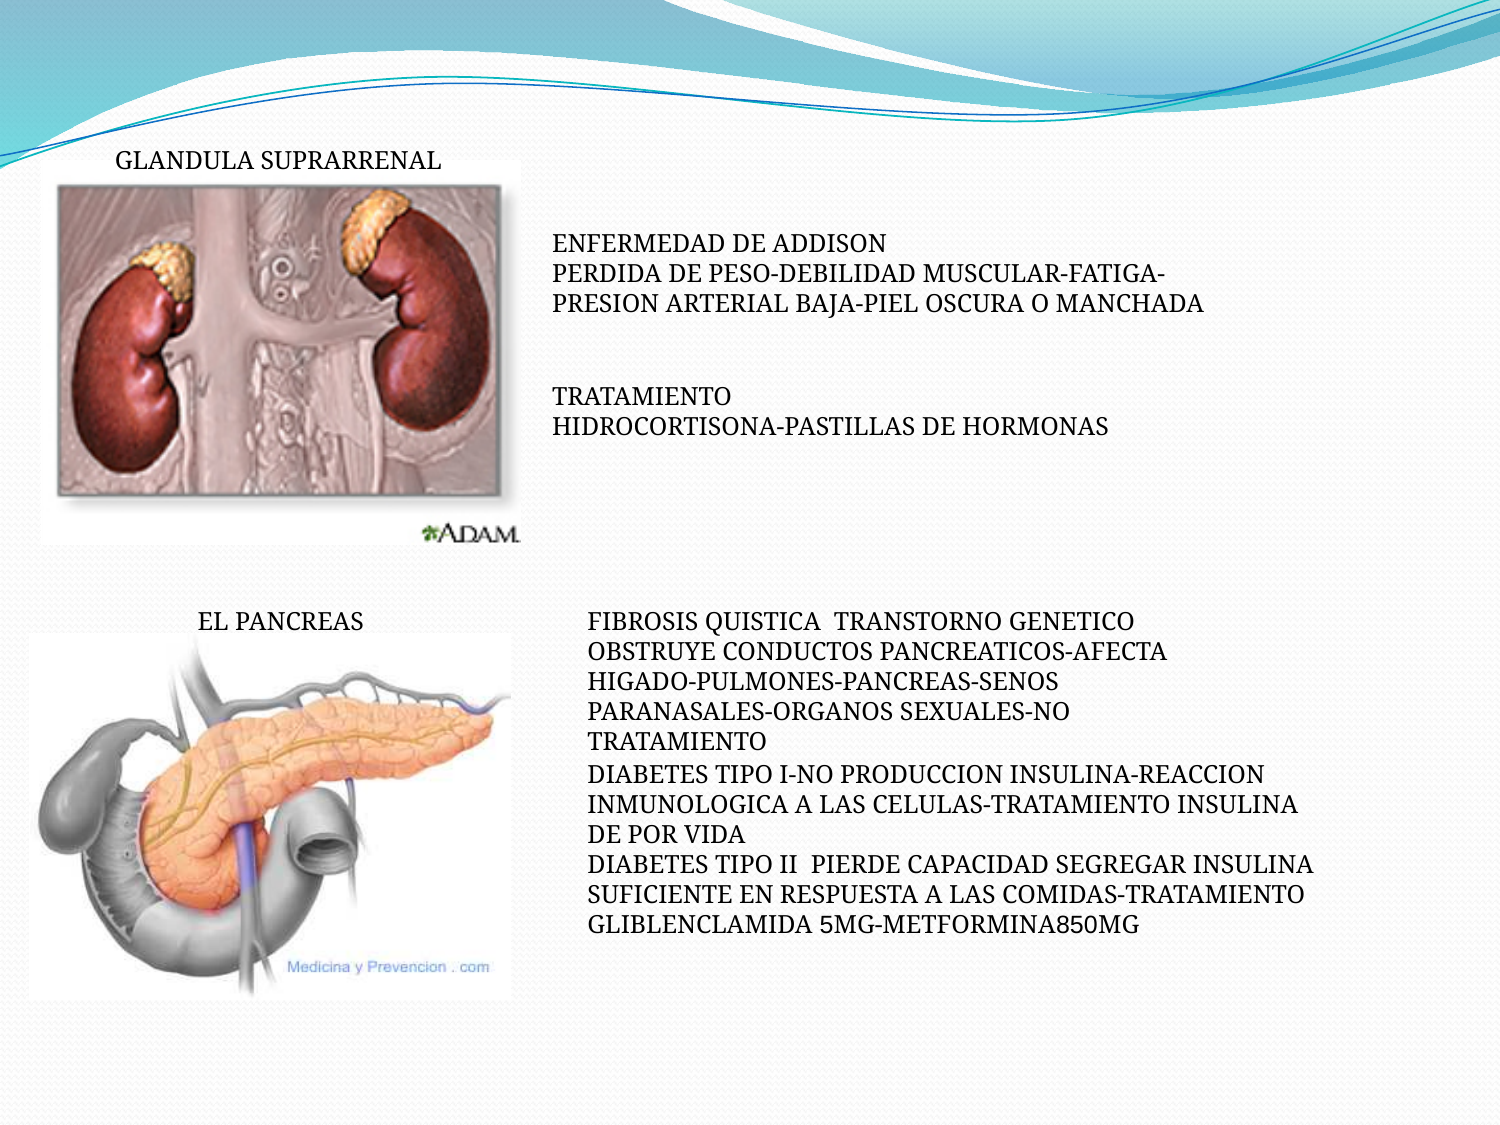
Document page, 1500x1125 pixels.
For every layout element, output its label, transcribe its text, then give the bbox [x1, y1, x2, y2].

text_box GLANDULA SUPRARRENAL [100, 137, 479, 159]
picture [40, 160, 521, 545]
text_box FIBROSIS QUISTICA TRANSTORNO GENETICO OBSTRUYE CONDUCTOS PANCREATICOS-AFECTA HIGADO-PULMONES-PANCREAS-SENOS PARANASALES-ORGANOS SEXUALES-NO TRATAMIENTO [572, 597, 1258, 751]
text_box ENFERMEDAD DE ADDISON PERDIDA DE PESO-DEBILIDAD MUSCULAR-FATIGA-PRESION ARTERIAL BAJA-PIEL OSCURA O MANCHADA [537, 219, 1264, 325]
text_box TRATAMIENTO HIDROCORTISONA-PASTILLAS DE HORMONAS [537, 373, 1199, 449]
text_box DIABETES TIPO I-NO PRODUCCION INSULINA-REACCION INMUNOLOGICA A LAS CELULAS-TRATAMIENTO INSULINA DE POR VIDA DIABETES TIPO II PIERDE CAPACIDAD SEGREGAR INSULINA SUFICIENTE EN RESPUESTA A LAS COMIDAS-TRATAMIENTO GLIBLENCLAMIDA 5MG-METFORMINA850MG [572, 751, 1335, 946]
picture [29, 633, 511, 1000]
text_box EL PANCREAS [182, 597, 408, 632]
